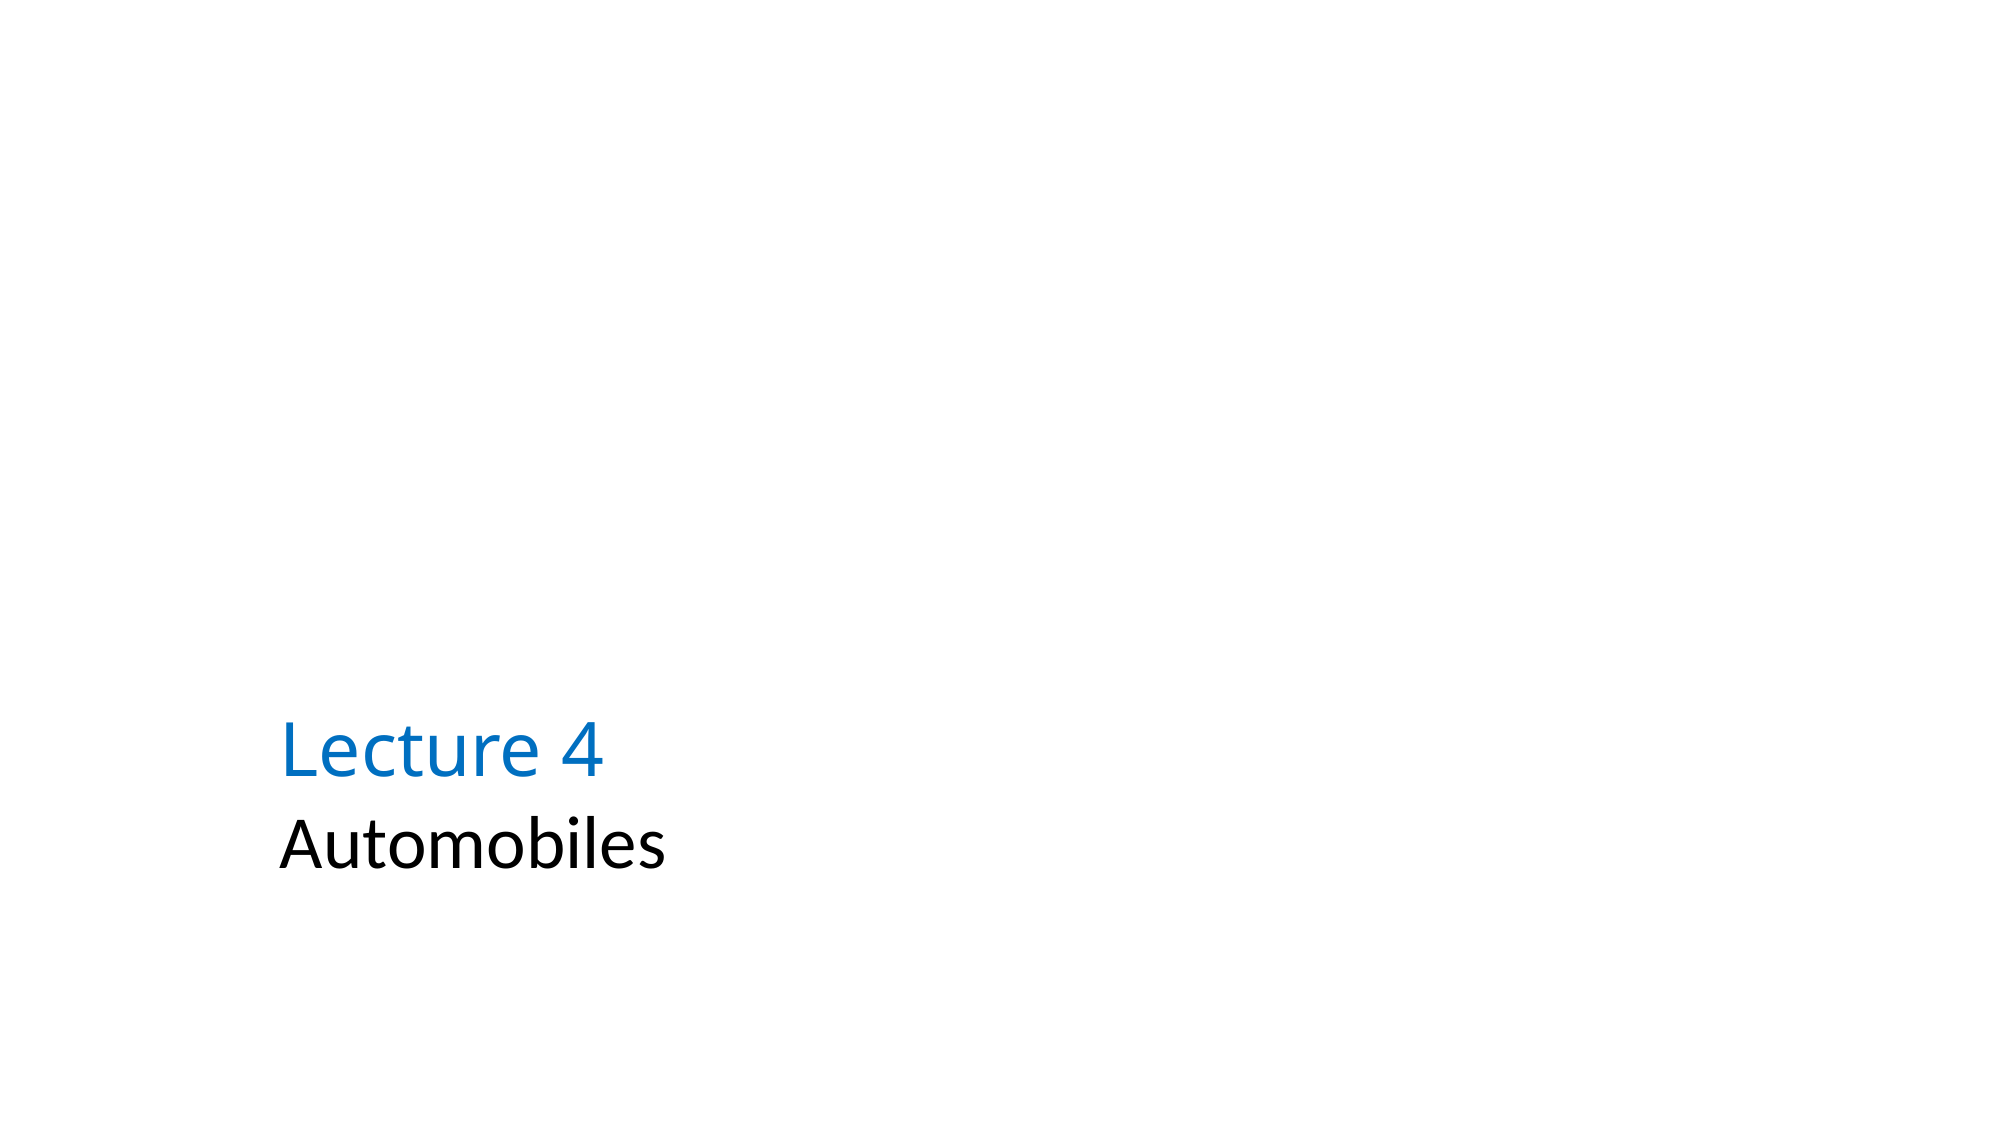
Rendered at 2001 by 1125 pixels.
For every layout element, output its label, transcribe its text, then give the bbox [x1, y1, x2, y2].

text_box Lecture 4 Automobiles [276, 698, 1378, 977]
